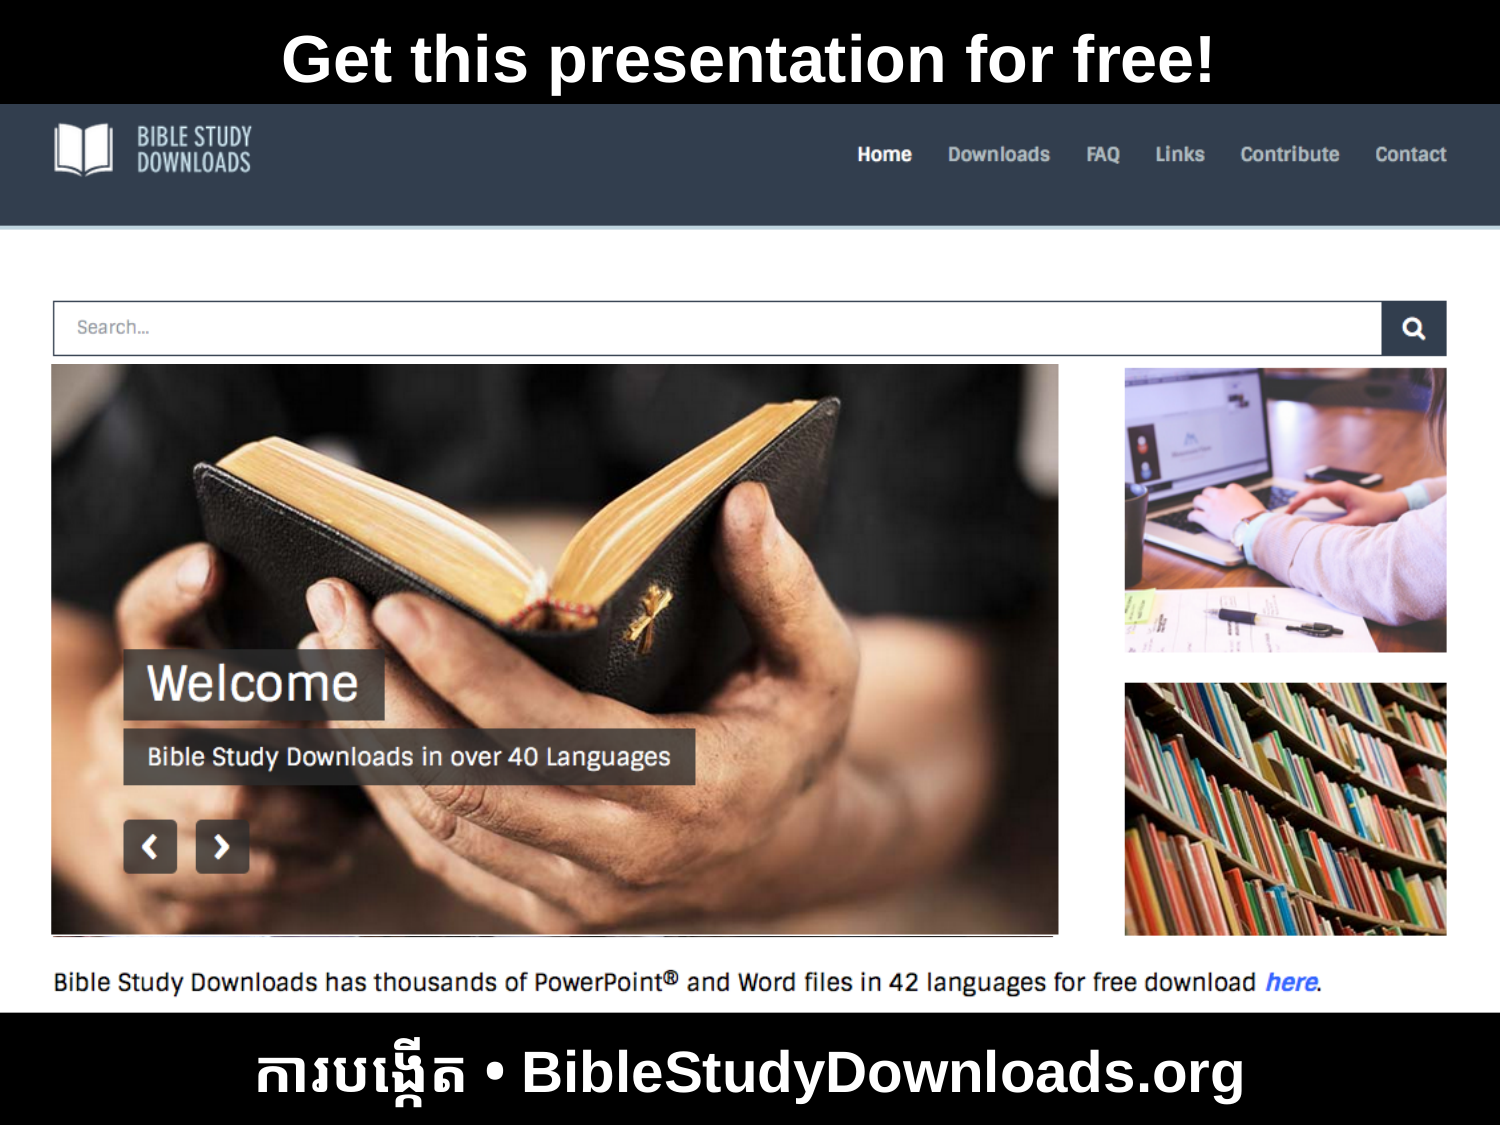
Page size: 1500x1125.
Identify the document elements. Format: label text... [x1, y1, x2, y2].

text_box Get this presentation for free! [0, 0, 1500, 102]
picture [0, 104, 1500, 1032]
title ការបង្កើត • BibleStudyDownloads.org [0, 1040, 1500, 1125]
